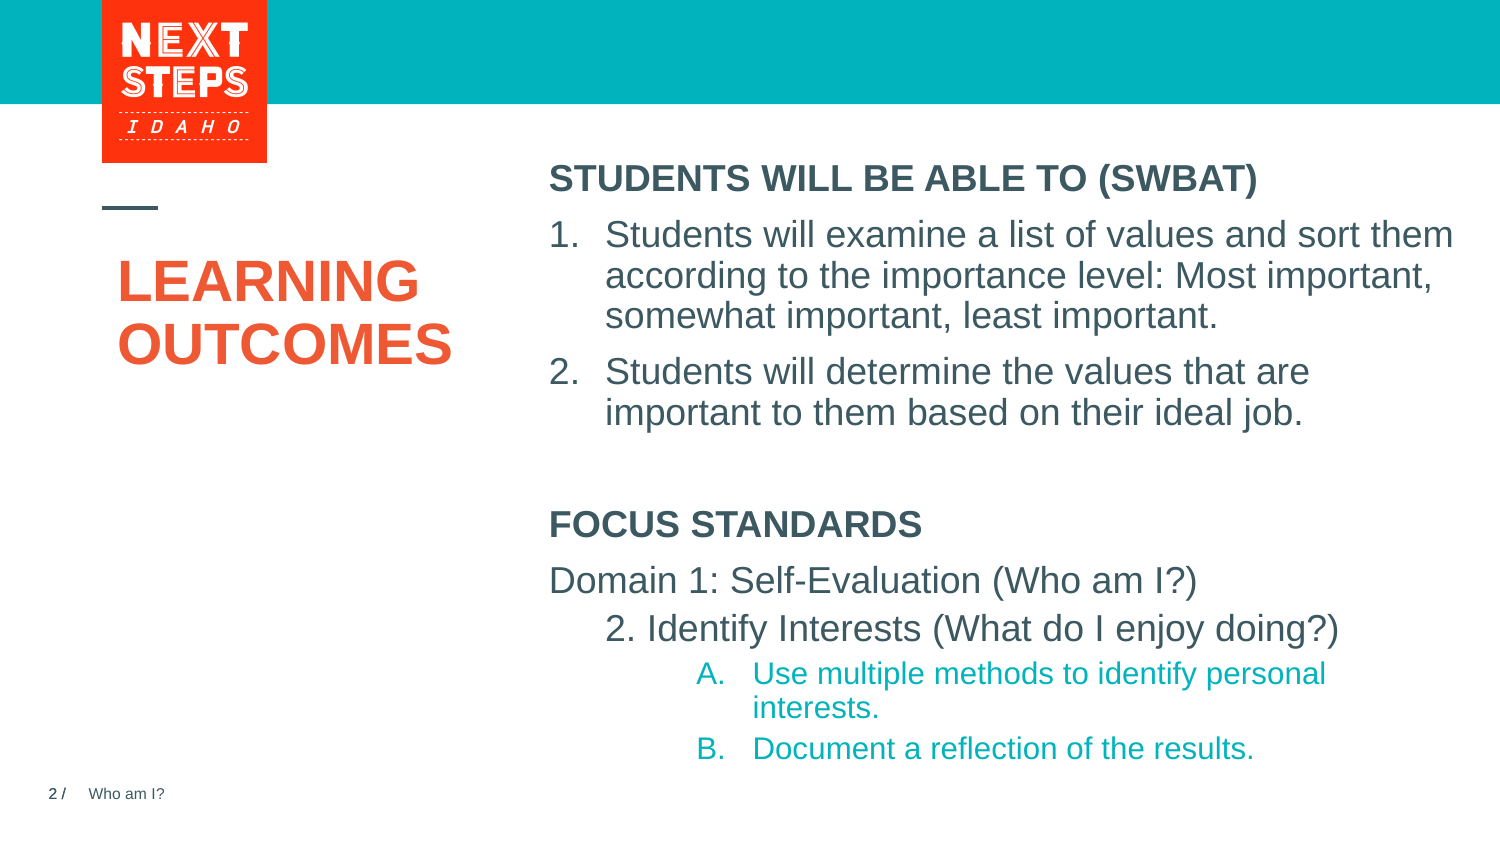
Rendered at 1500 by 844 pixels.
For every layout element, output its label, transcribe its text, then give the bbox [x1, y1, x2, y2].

footer Who am I? [73, 776, 468, 822]
picture [102, 0, 267, 163]
title LEARNING OUTCOMES [102, 244, 519, 731]
list STUDENTS WILL BE ABLE TO (SWBAT) Students will examine a list of values and sort them according to the importance level: Most important, somewhat important, least important. Students will determine the values that are important to them based on their ideal job. FOCUS STANDARDS Domain 1: Self-Evaluation (Who am I?) 2. Identify Interests (What do I enjoy doing?) Use multiple methods to identify personal interests. Document a reflection of the results. [533, 151, 1476, 807]
